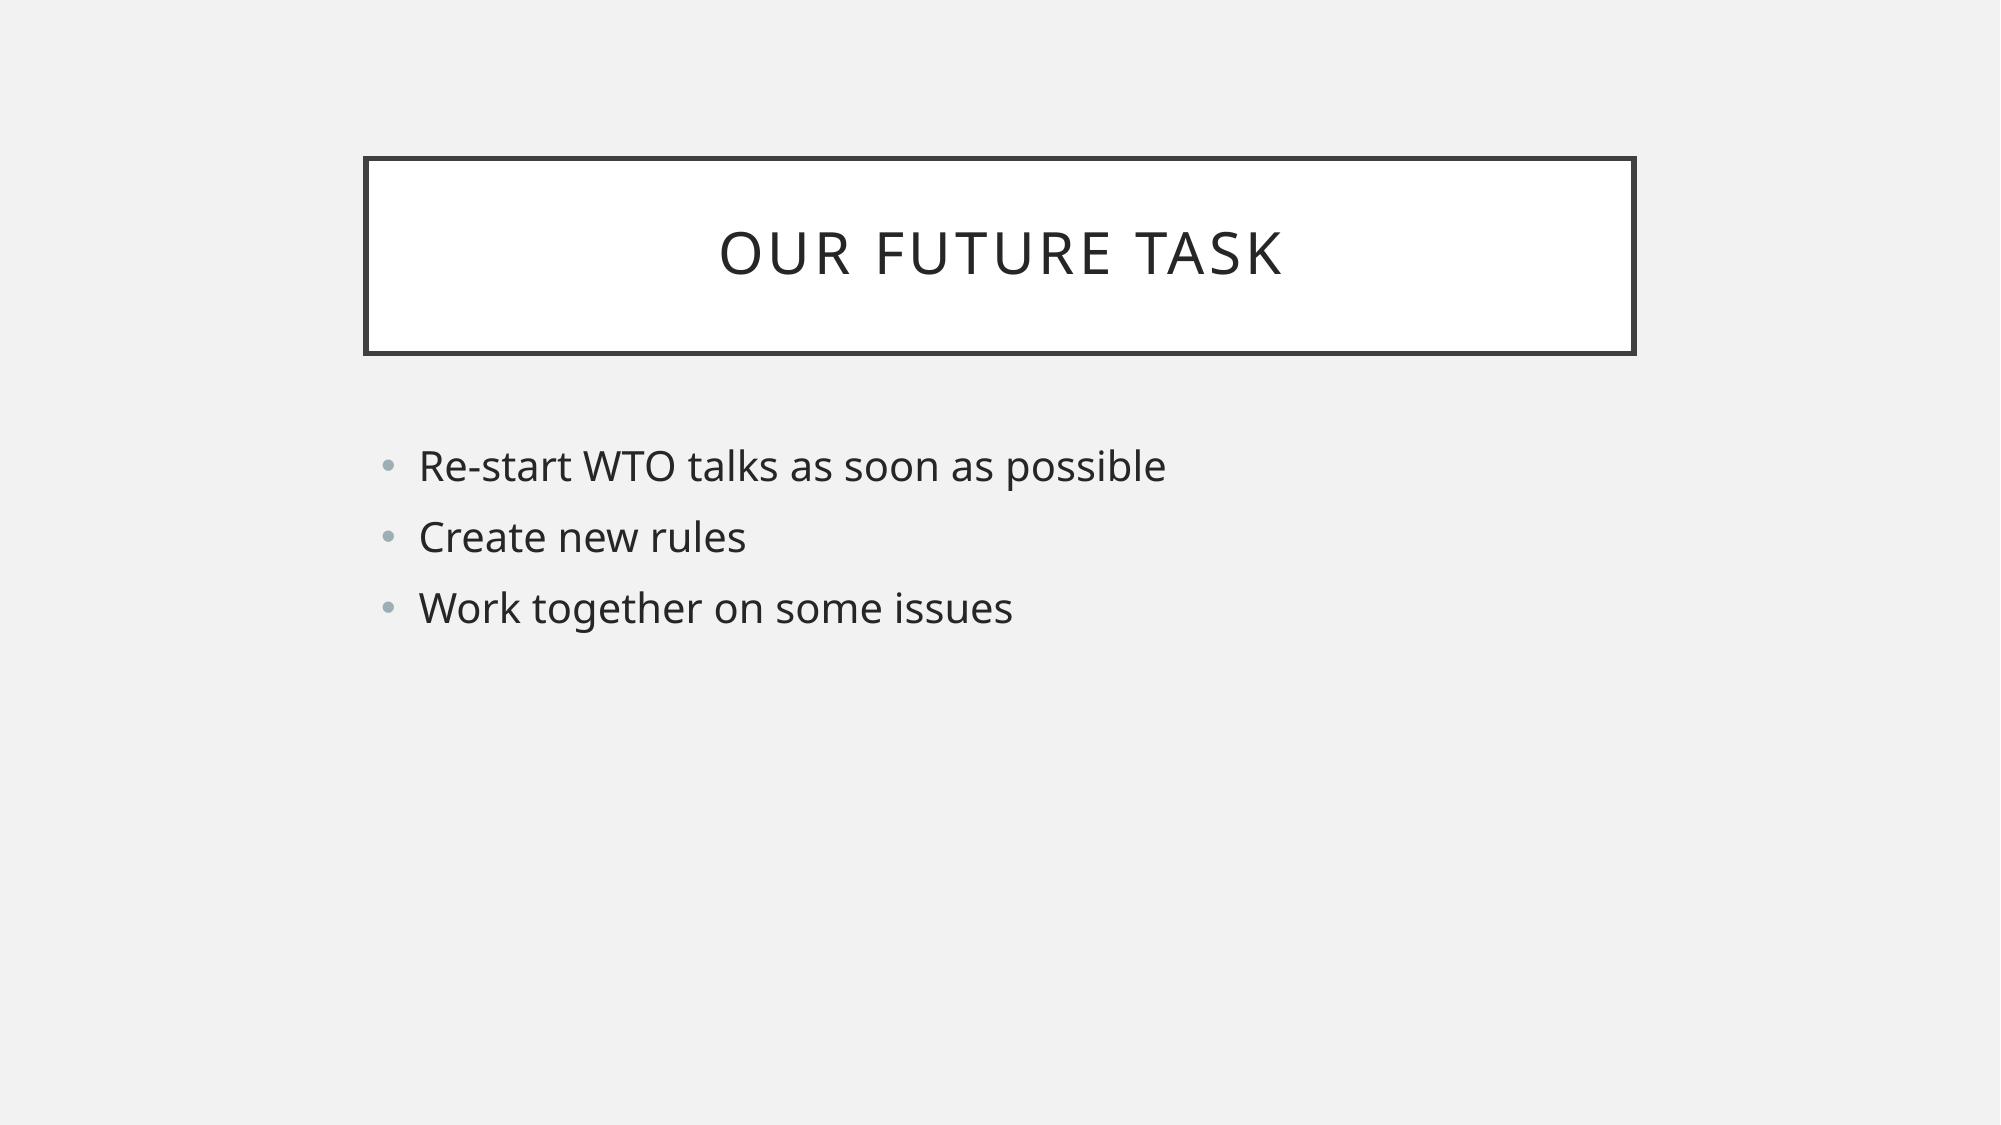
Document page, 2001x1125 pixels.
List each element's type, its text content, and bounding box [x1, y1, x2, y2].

list Re-start WTO talks as soon as possible Create new rules Work together on some issues [366, 432, 1634, 942]
title Our future task [363, 156, 1637, 356]
